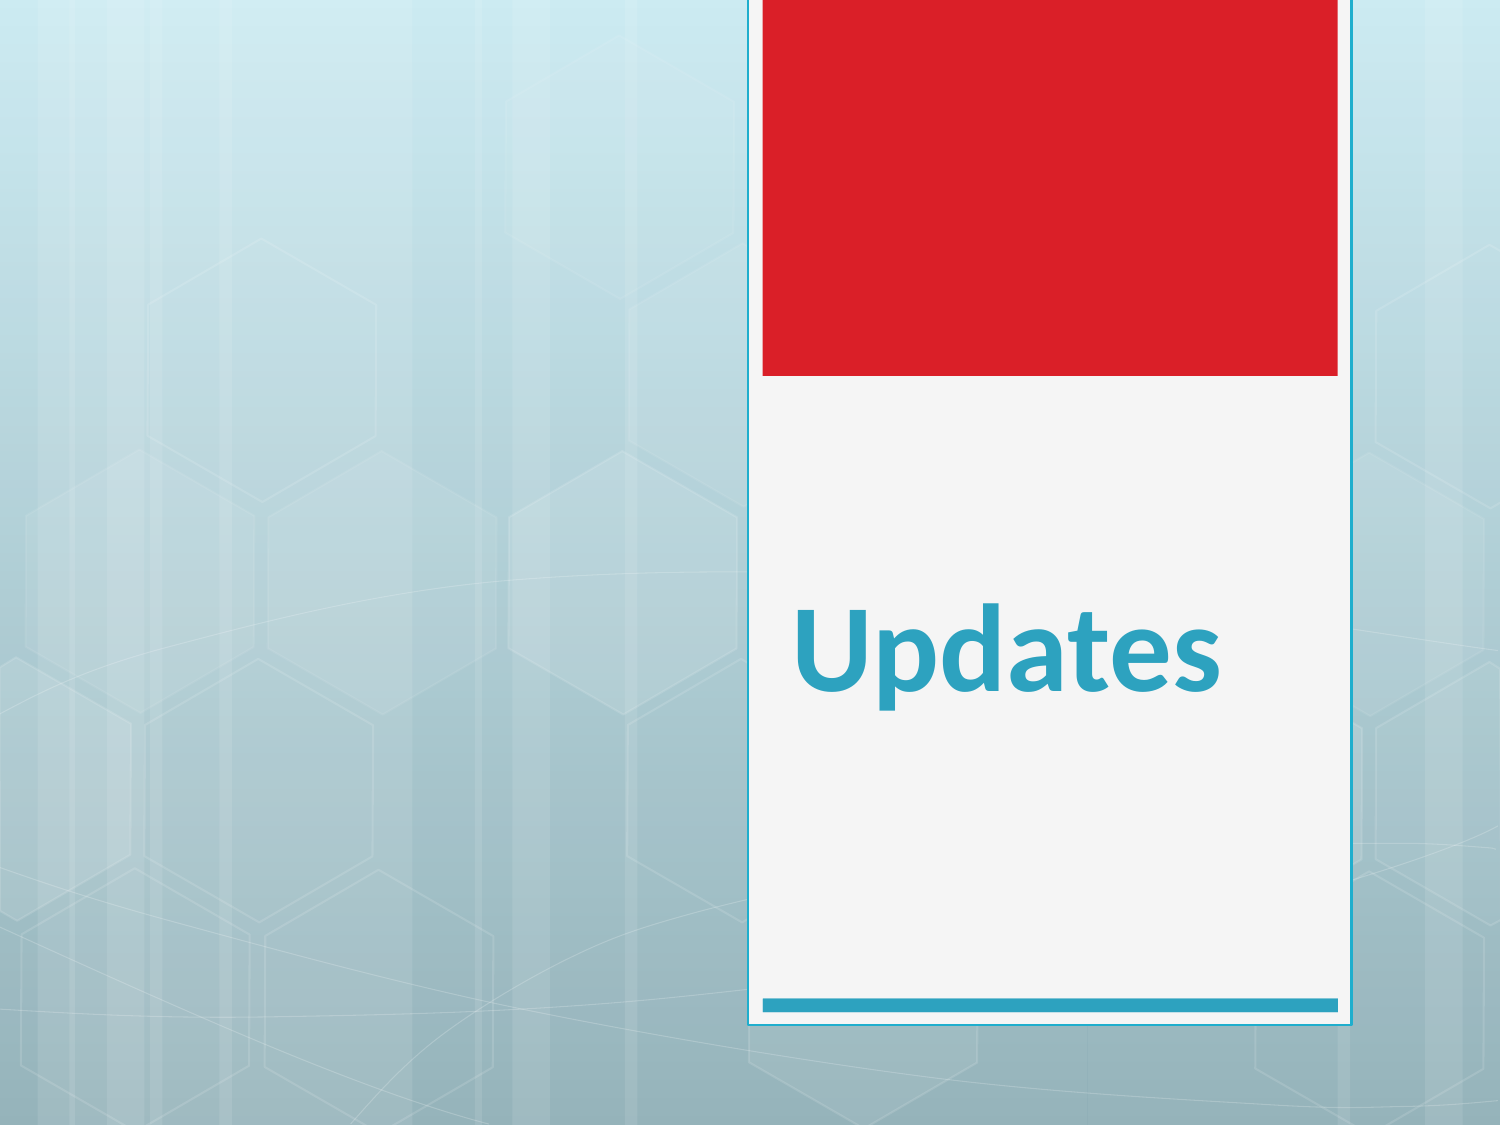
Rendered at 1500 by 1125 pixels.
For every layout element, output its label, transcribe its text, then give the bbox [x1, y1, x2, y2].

title Updates [776, 444, 1320, 724]
